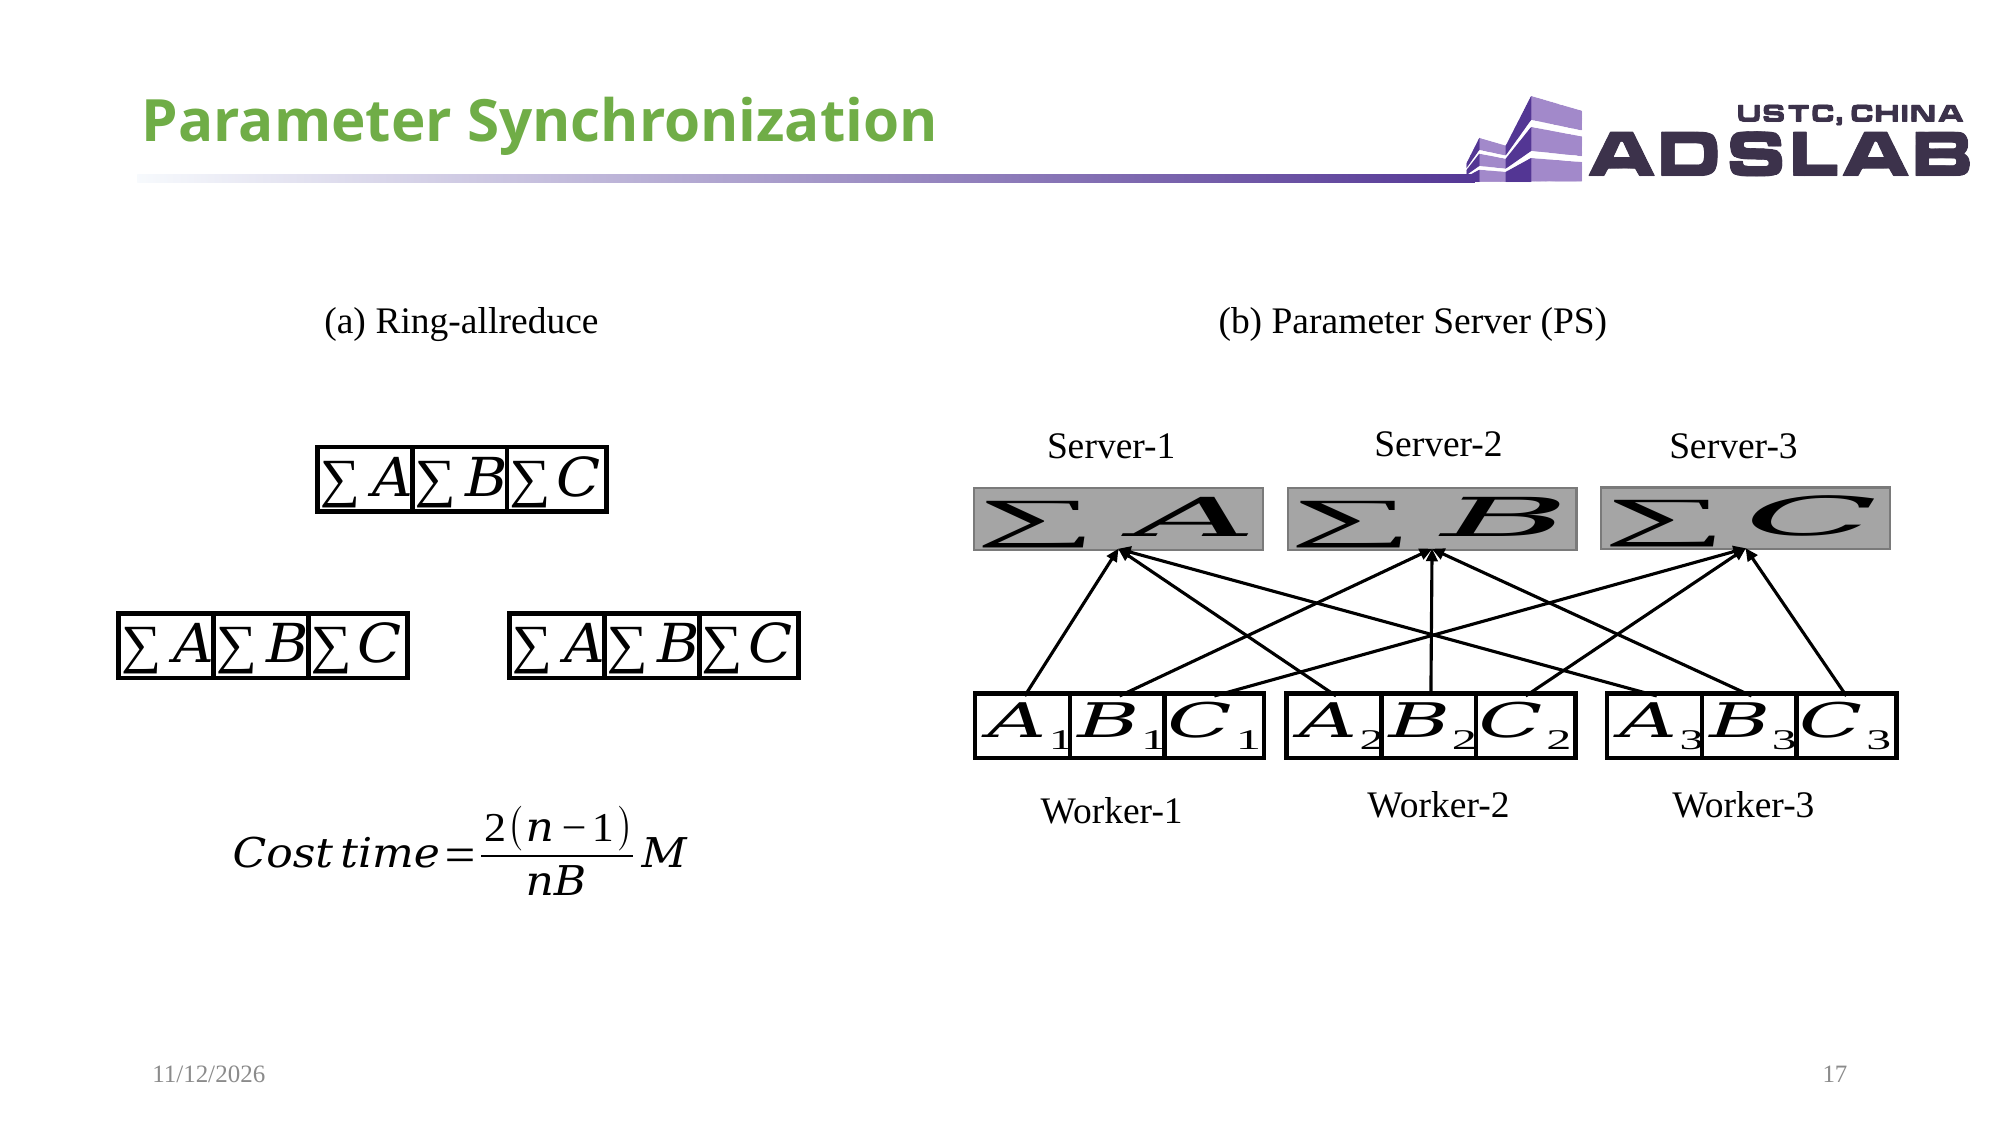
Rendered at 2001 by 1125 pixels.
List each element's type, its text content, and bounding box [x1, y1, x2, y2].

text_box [319, 449, 605, 510]
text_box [511, 615, 797, 676]
text_box Parameter Synchronization [0, 76, 1228, 161]
picture [1459, 93, 1976, 183]
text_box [974, 411, 1894, 840]
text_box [120, 615, 406, 676]
text_box (b) Parameter Server (PS) [1203, 288, 1623, 349]
text_box (a) Ring-allreduce [309, 288, 615, 349]
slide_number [137, 1042, 588, 1103]
